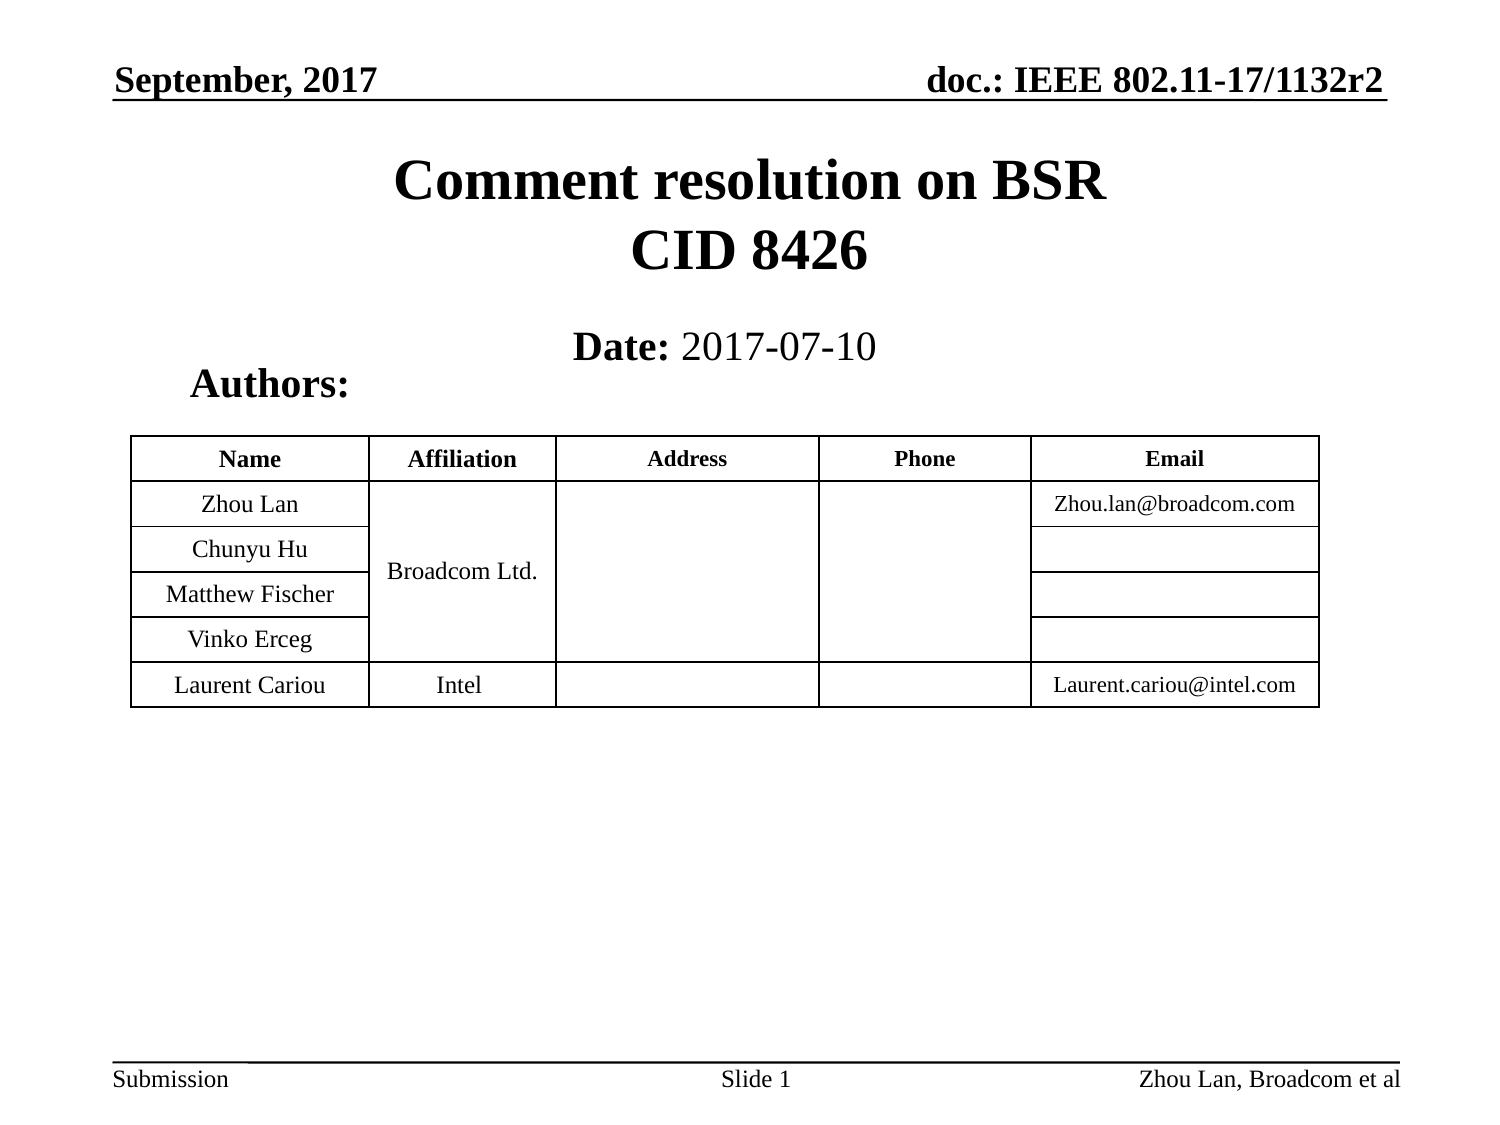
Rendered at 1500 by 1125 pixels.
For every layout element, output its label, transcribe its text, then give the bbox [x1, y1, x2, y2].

slide_number Slide 1 [712, 1061, 800, 1093]
table_header Email [1032, 437, 1318, 480]
table_header Name [132, 437, 368, 480]
table_cell Laurent.cariou@intel.com [1032, 663, 1318, 706]
text_box Date: 2017-07-10 [87, 311, 1363, 374]
table_cell [1032, 527, 1318, 571]
table_cell Laurent Cariou [132, 663, 368, 706]
table_header Affiliation [370, 437, 555, 480]
table_cell Vinko Erceg [132, 618, 368, 661]
table_cell Broadcom Ltd. [370, 482, 555, 661]
table_cell Chunyu Hu [132, 527, 368, 571]
table_cell [557, 663, 818, 706]
table_cell Intel [370, 663, 555, 706]
table_header Address [557, 437, 818, 480]
table_cell Matthew Fischer [132, 573, 368, 616]
title Comment resolution on BSR CID 8426 [112, 160, 1388, 262]
table_cell [820, 482, 1030, 661]
table_header Phone [820, 437, 1030, 480]
table_cell [1032, 573, 1318, 616]
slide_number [114, 54, 381, 101]
table_cell [557, 482, 818, 661]
footer Zhou Lan, Broadcom et al [1134, 1061, 1402, 1093]
table_cell [820, 663, 1030, 706]
text_box Authors: [174, 348, 413, 412]
table_cell Zhou.lan@broadcom.com [1032, 482, 1318, 526]
table_cell Zhou Lan [132, 482, 368, 526]
table_cell [1032, 618, 1318, 661]
